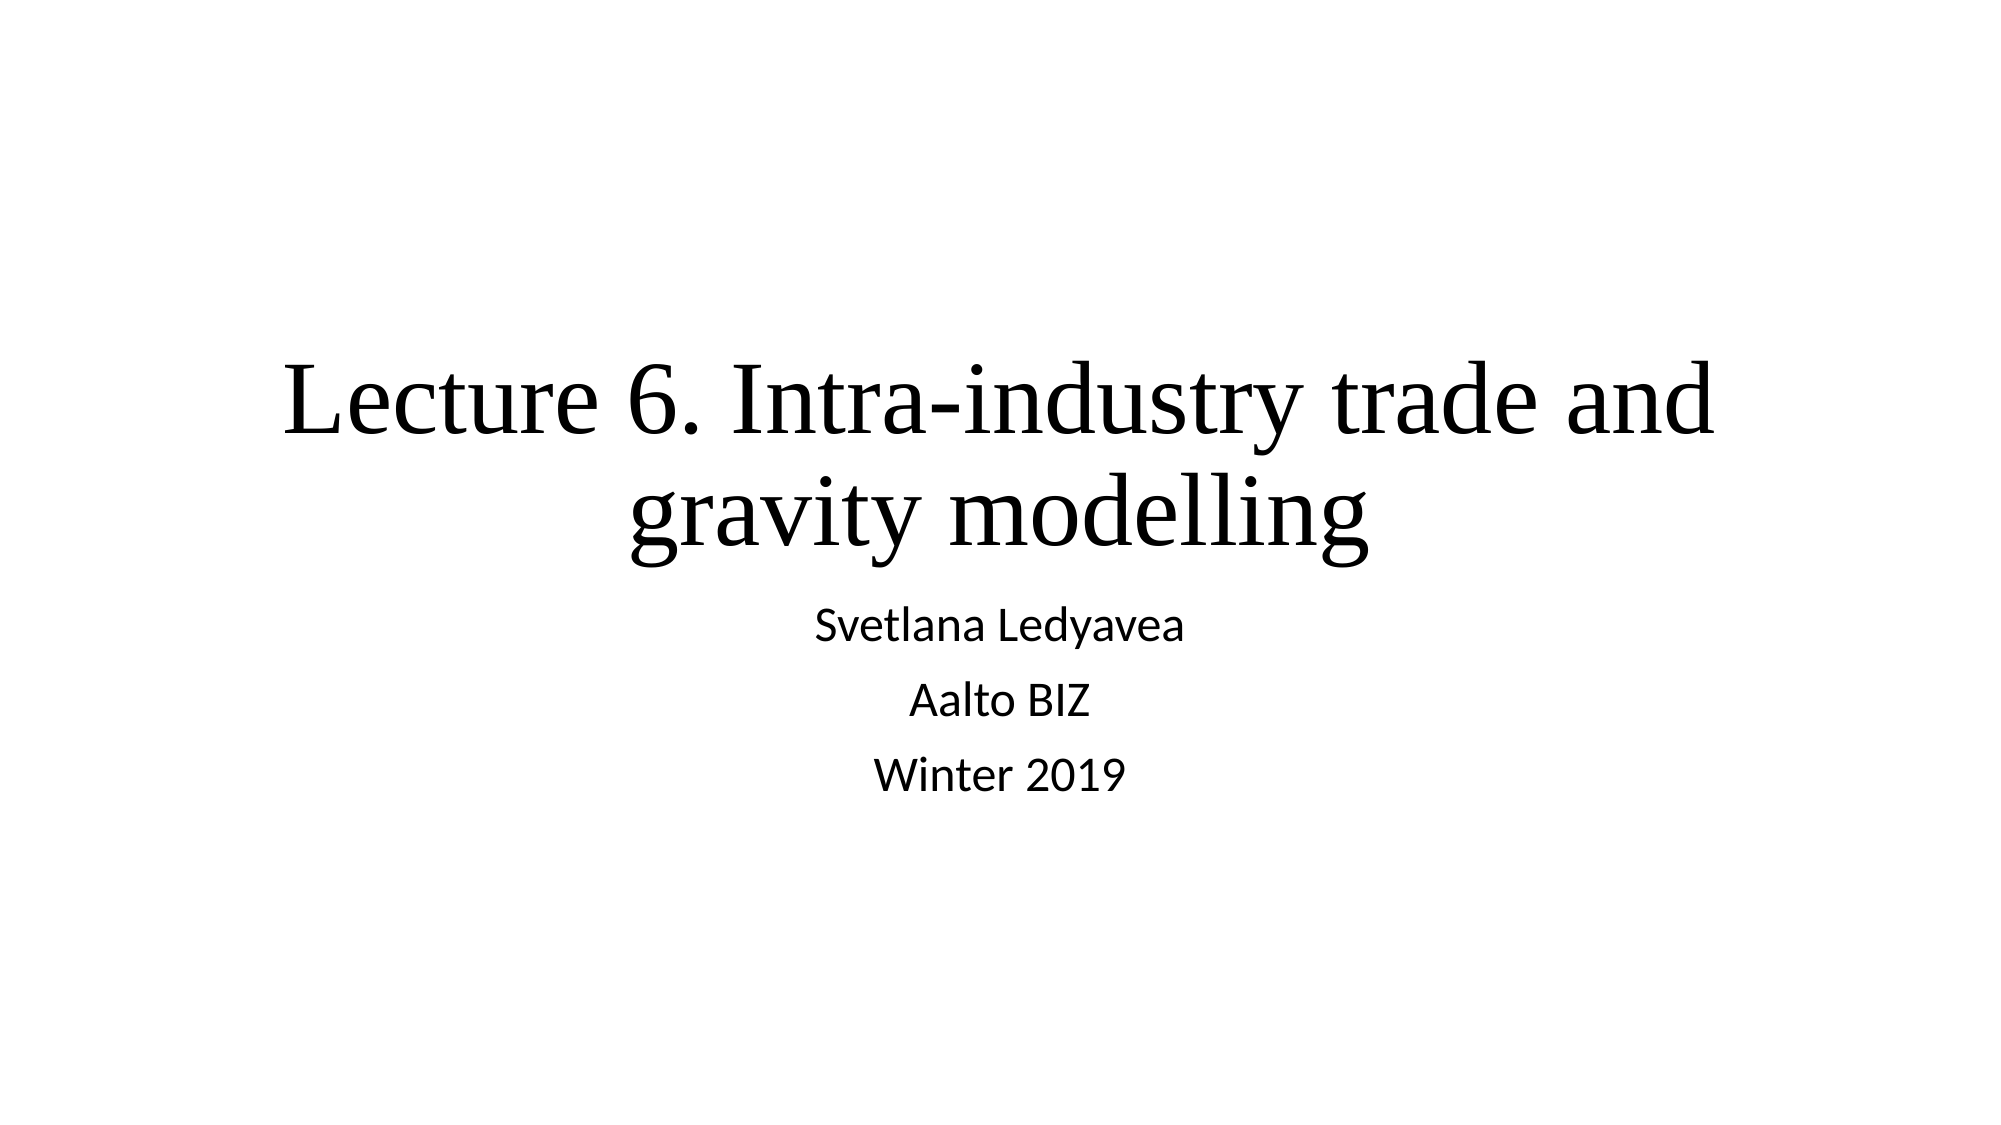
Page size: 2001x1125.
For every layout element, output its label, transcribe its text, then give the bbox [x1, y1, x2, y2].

title Lecture 6. Intra-industry trade and gravity modelling [249, 184, 1750, 576]
subtitle Svetlana Ledyavea Aalto BIZ Winter 2019 [249, 590, 1750, 863]
